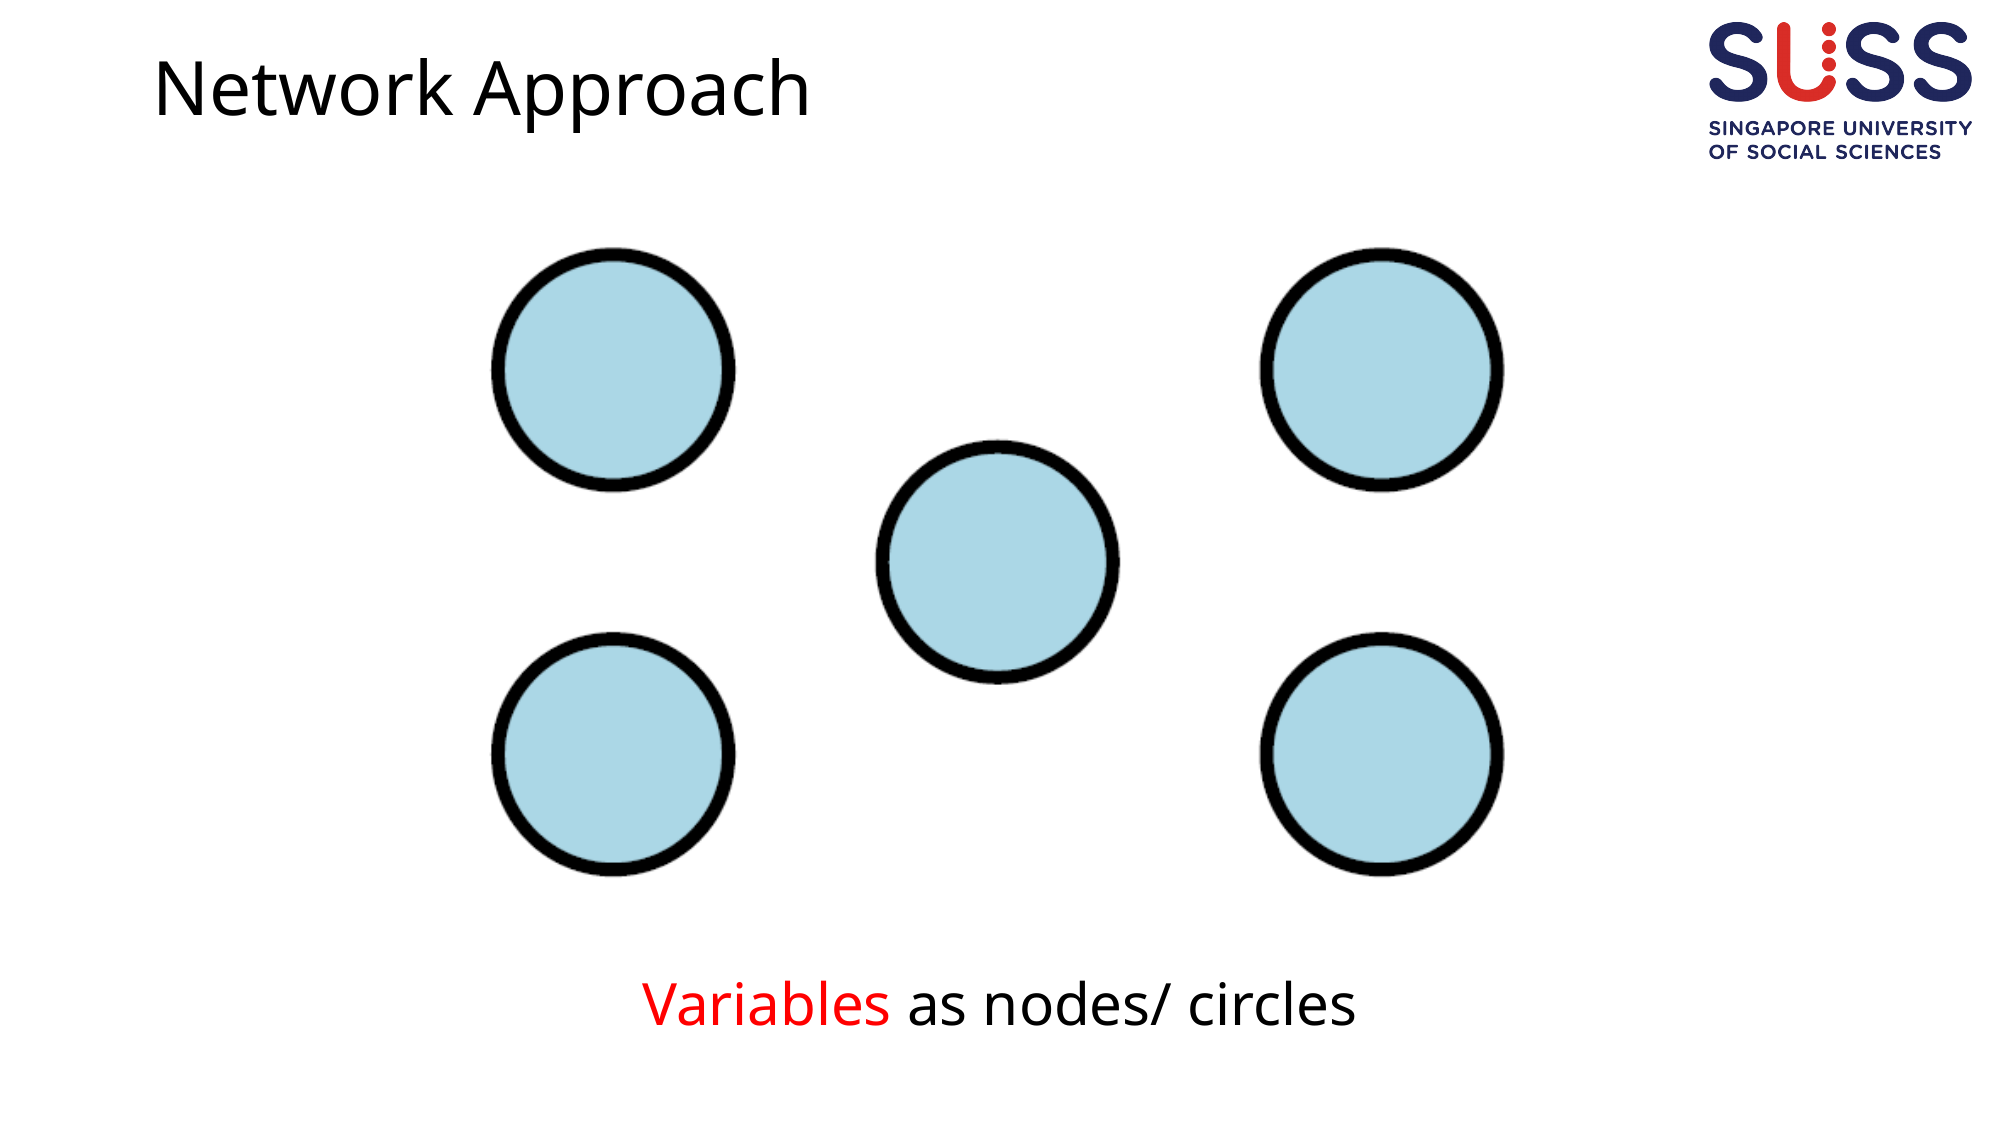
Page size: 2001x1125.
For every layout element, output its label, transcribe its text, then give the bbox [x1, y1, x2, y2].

list Variables as nodes/ circles [137, 967, 1863, 1049]
text_box Network Approach [137, 24, 1680, 158]
picture [1680, 0, 2000, 183]
picture [472, 240, 1528, 885]
